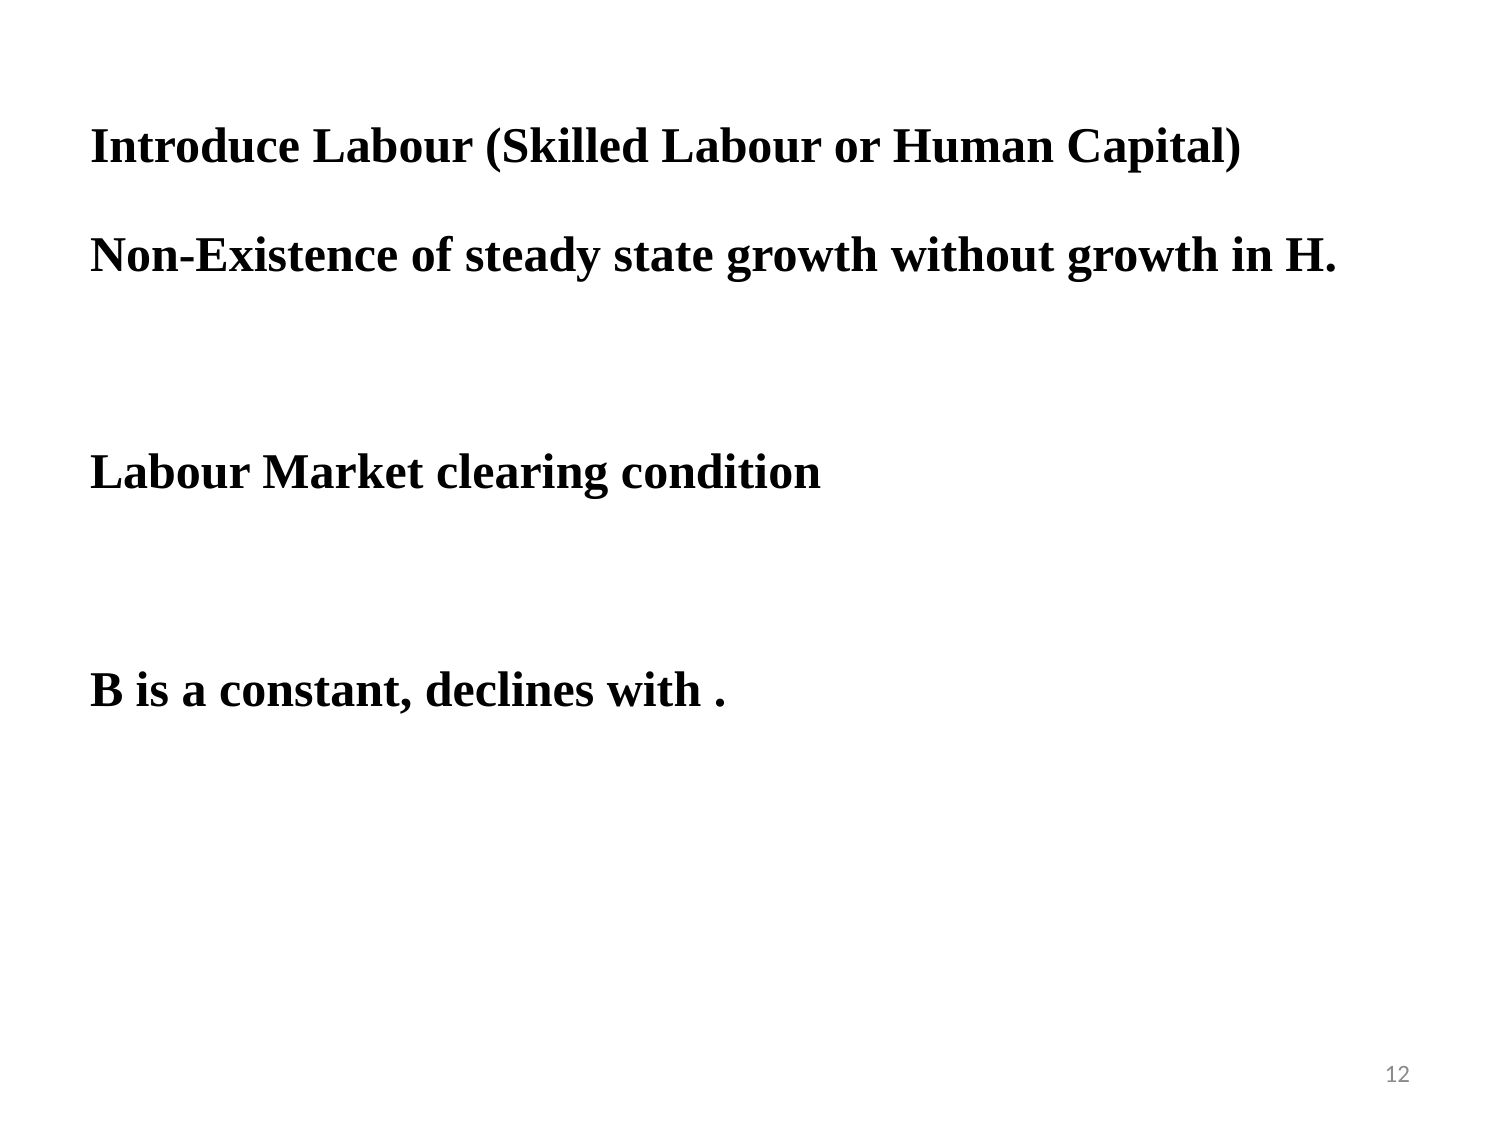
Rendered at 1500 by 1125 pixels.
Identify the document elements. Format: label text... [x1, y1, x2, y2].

slide_number 12 [1074, 1042, 1425, 1103]
